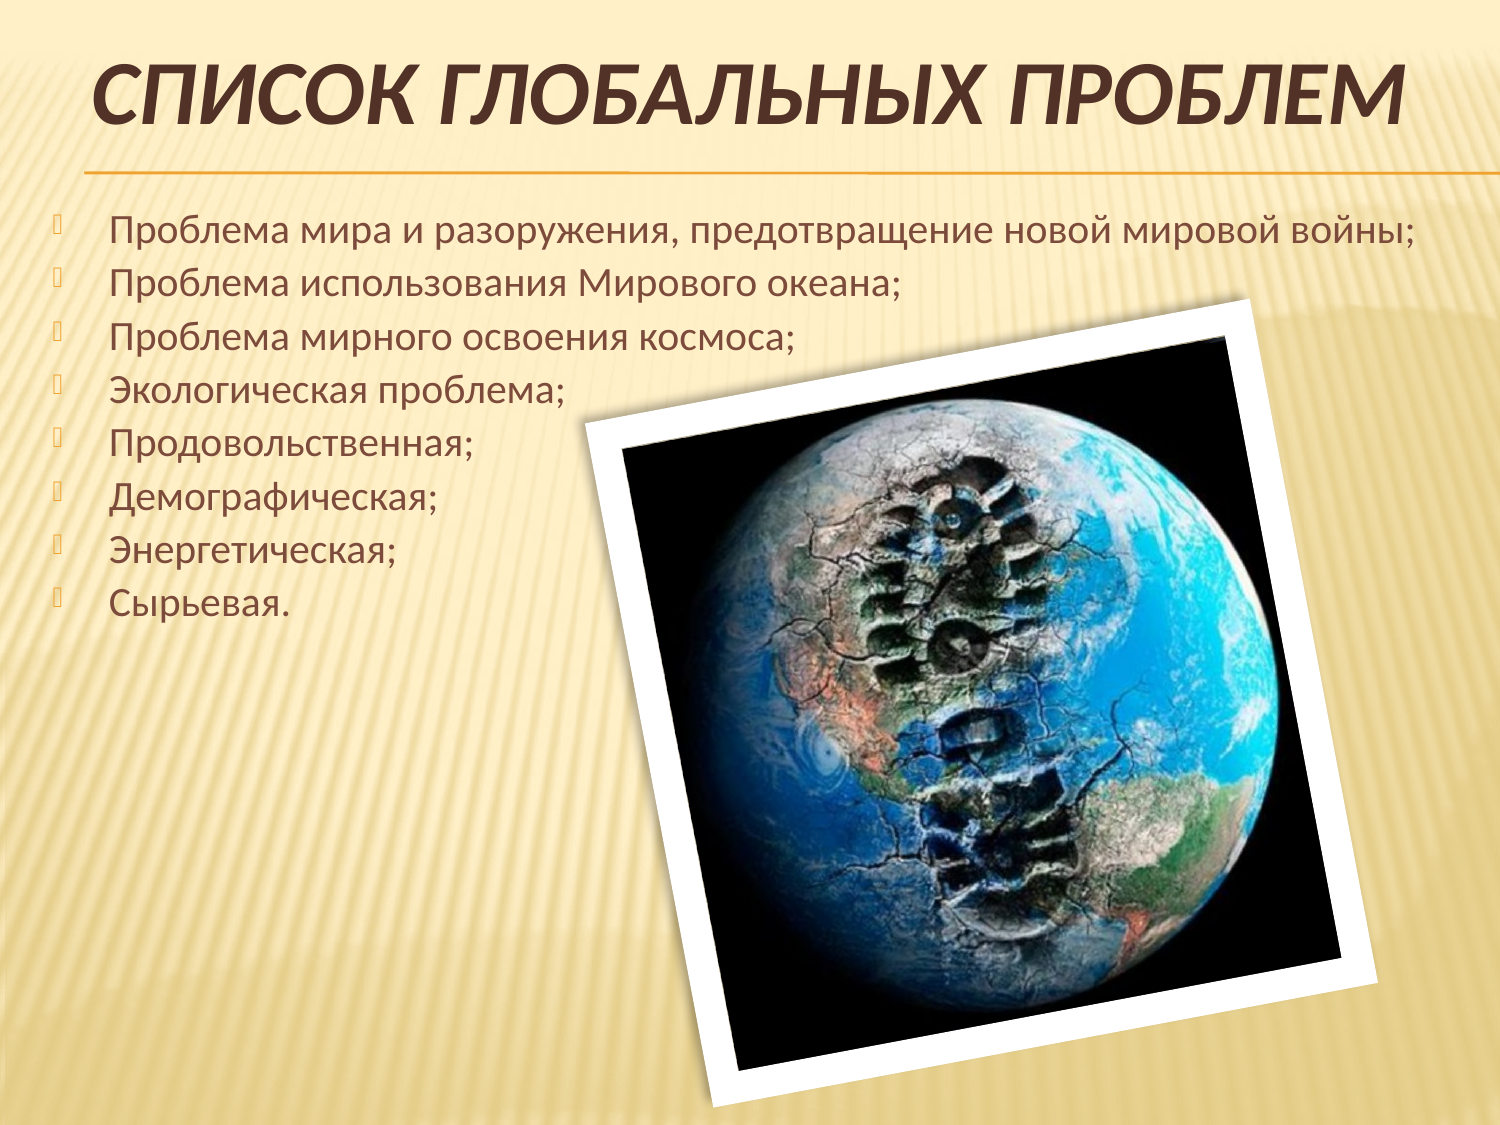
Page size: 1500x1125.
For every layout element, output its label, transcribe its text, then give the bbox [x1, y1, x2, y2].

title СПИСОК ГЛОБАЛЬНЫХ ПРОБЛЕМ [0, 0, 1500, 175]
picture [674, 385, 1289, 1021]
picture [732, 1030, 951, 1070]
picture [1290, 853, 1341, 967]
list Проблема мира и разоружения, предотвращение новой мировой войны; Проблема использования Мирового океана; Проблема мирного освоения космоса; Экологическая проблема; Продовольственная; Демографическая; Энергетическая; Сырьевая. [37, 199, 1476, 853]
